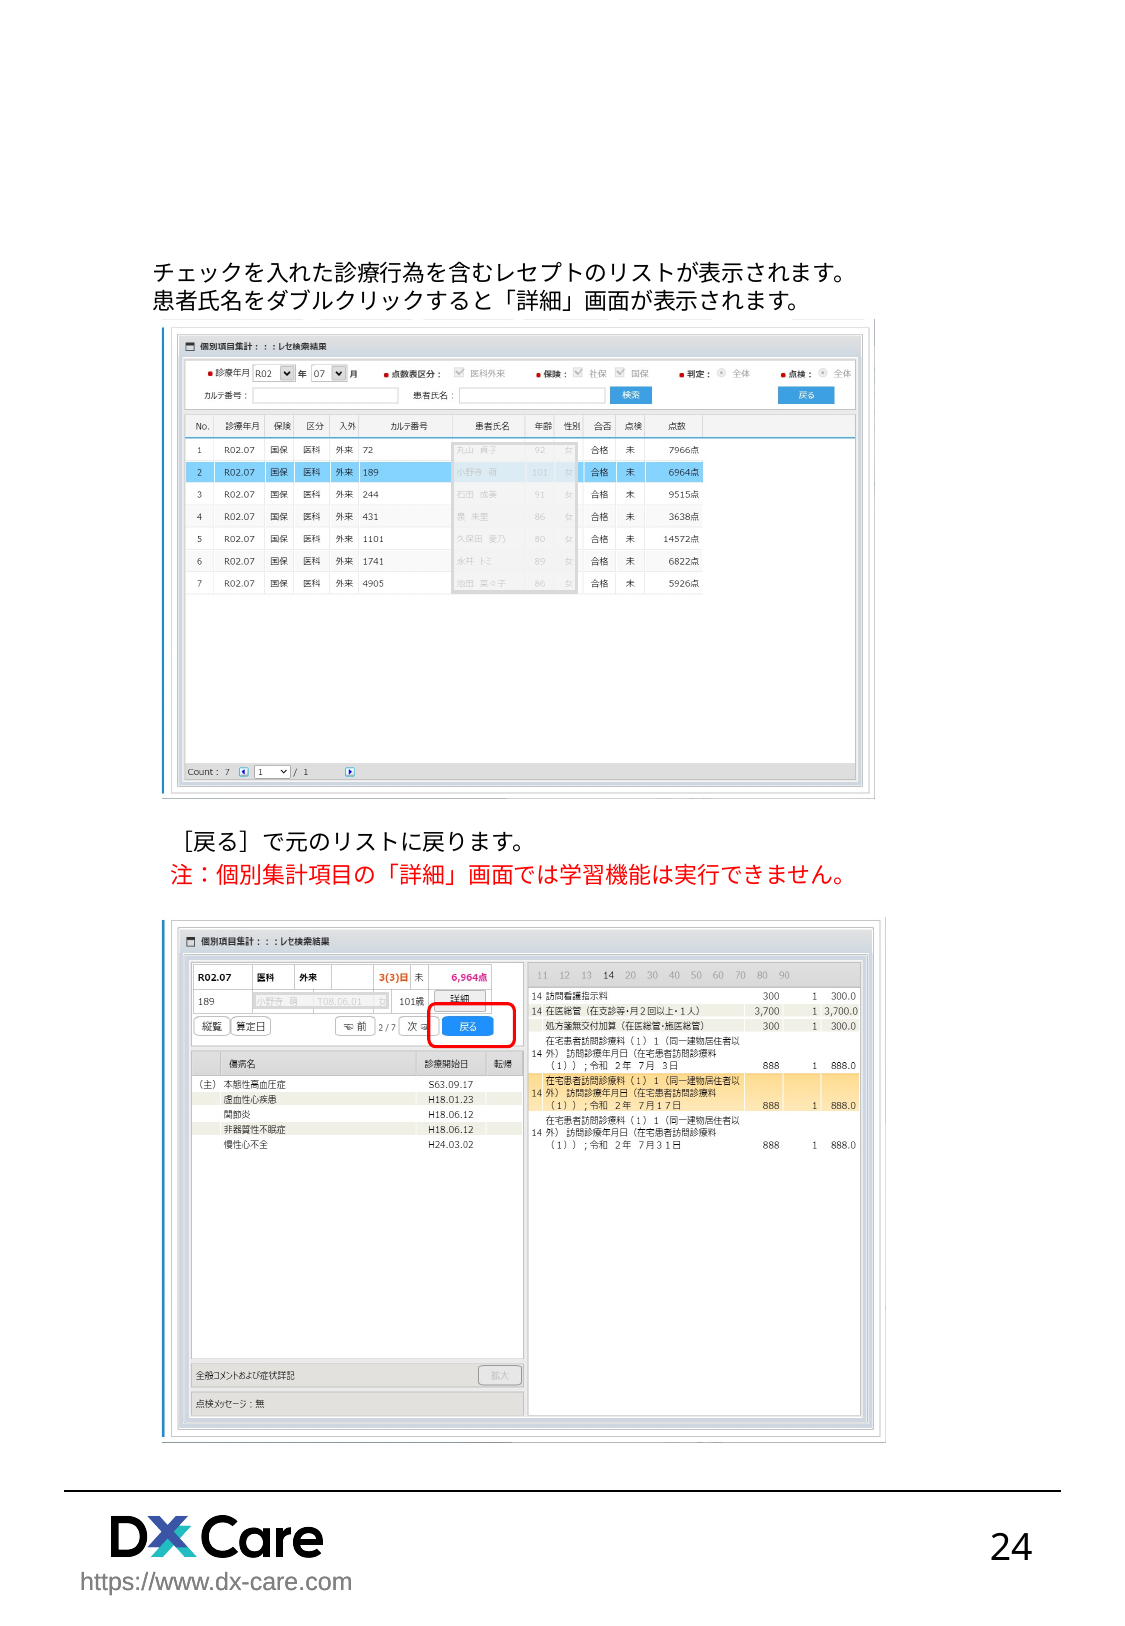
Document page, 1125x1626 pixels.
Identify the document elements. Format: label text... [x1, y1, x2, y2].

slide_number 167 [794, 1515, 1048, 1602]
text_box チェックを入れた診療行為を含むレセプトのリストが表示されます。 患者氏名をダブルクリックすると「詳細」画面が表示されます。 [137, 251, 872, 349]
picture [161, 318, 876, 799]
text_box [161, 916, 887, 1443]
text_box ［戻る］で元のリストに戻ります。 注：個別集計項目の「詳細」画面では学習機能は実行できません。 [76, 820, 872, 923]
picture [111, 1515, 323, 1558]
